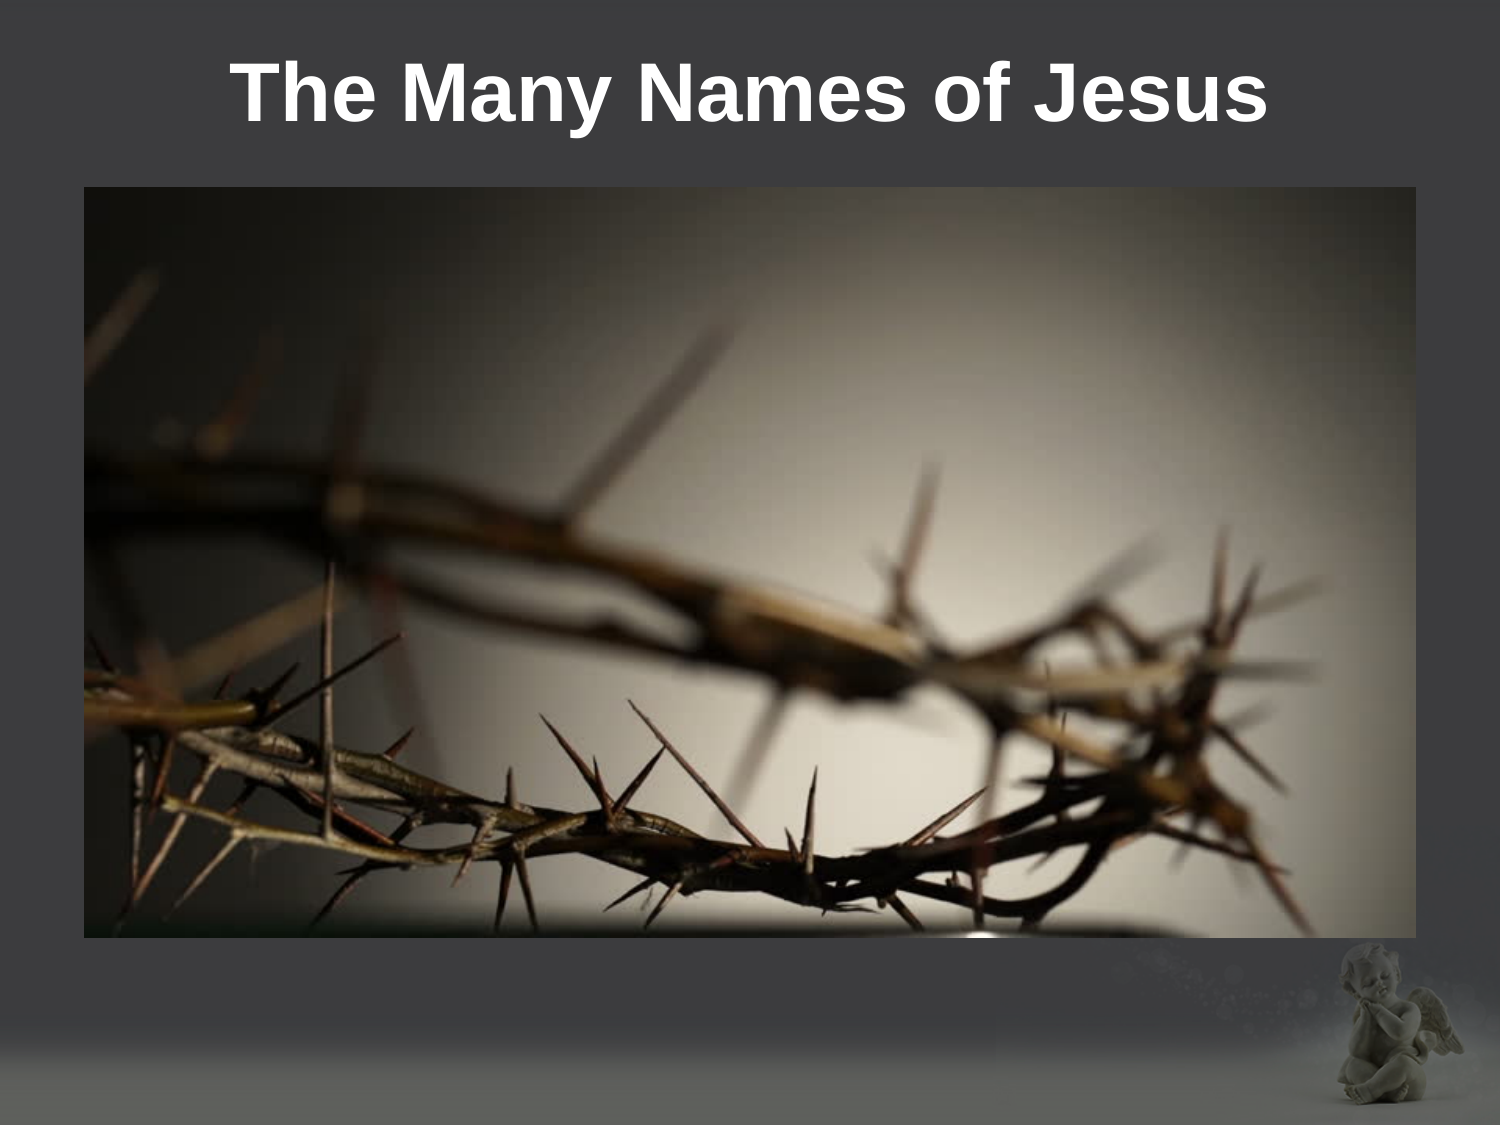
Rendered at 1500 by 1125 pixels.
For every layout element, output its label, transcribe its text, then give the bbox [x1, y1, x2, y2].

picture [0, 176, 1500, 1125]
title The Many Names of Jesus [0, 0, 1500, 176]
